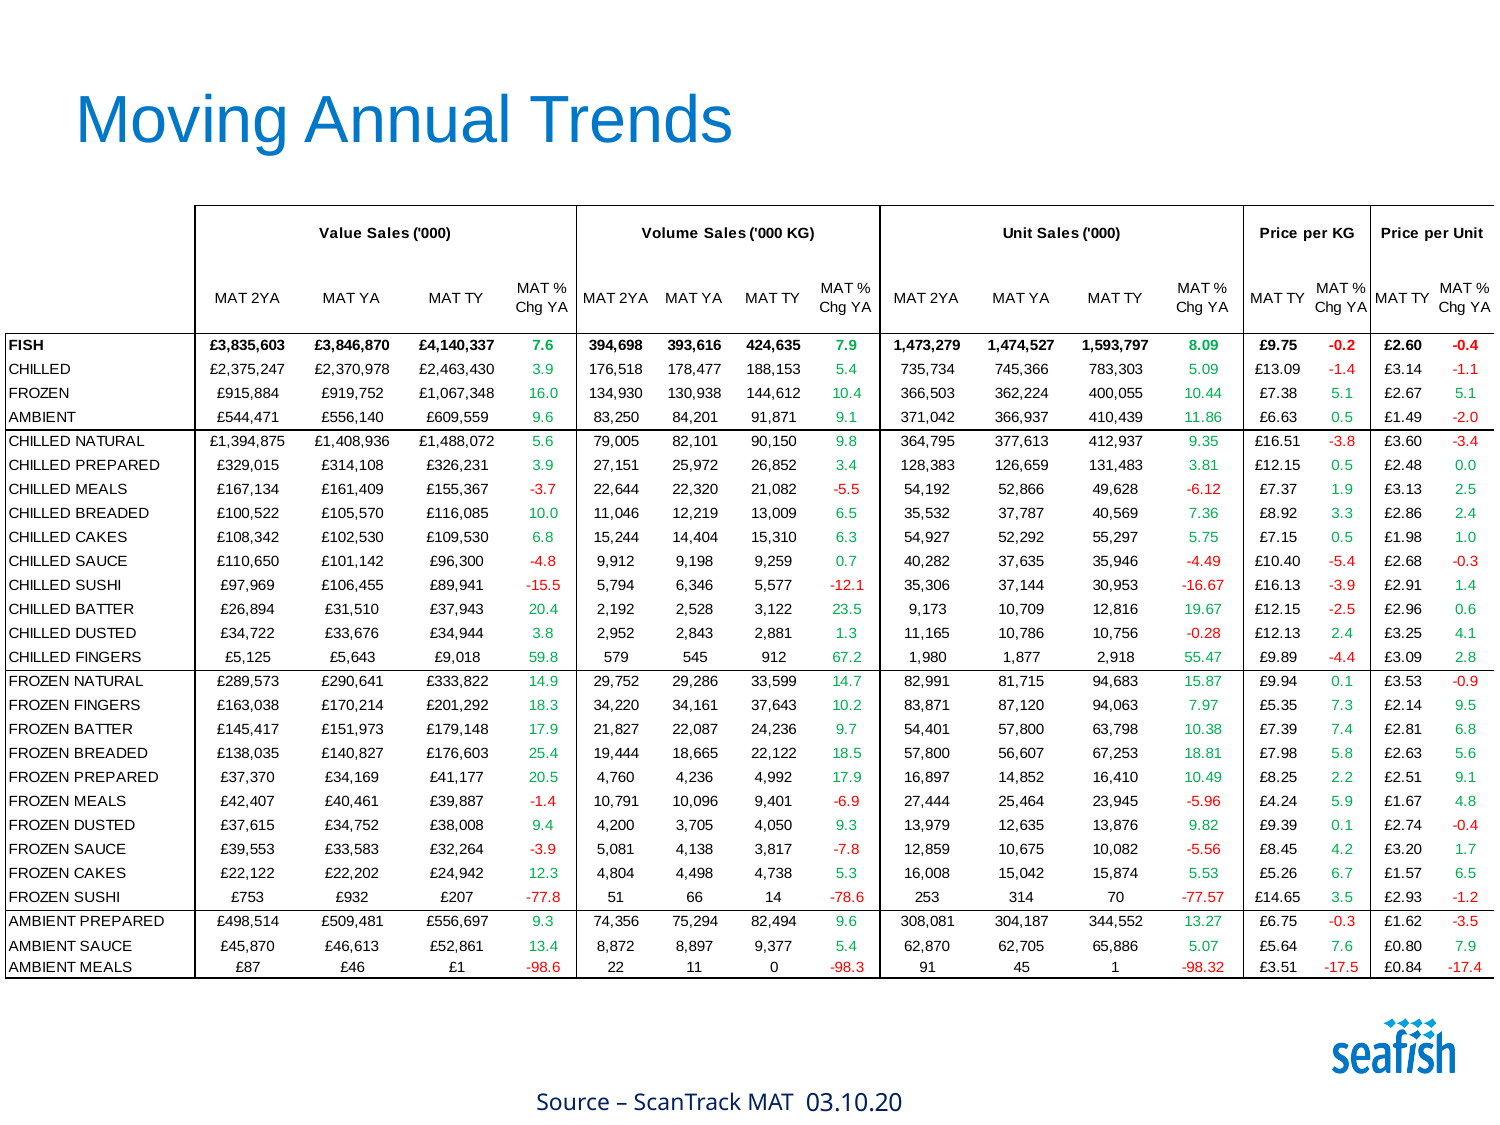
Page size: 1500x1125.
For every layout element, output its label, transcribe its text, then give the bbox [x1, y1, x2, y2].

picture [1332, 1018, 1455, 1074]
picture [4, 204, 1496, 999]
text_box Source – ScanTrack MAT [508, 1079, 823, 1123]
picture [733, 1081, 974, 1115]
picture [1407, 1018, 1417, 1022]
title Moving Annual Trends [60, 45, 1437, 187]
